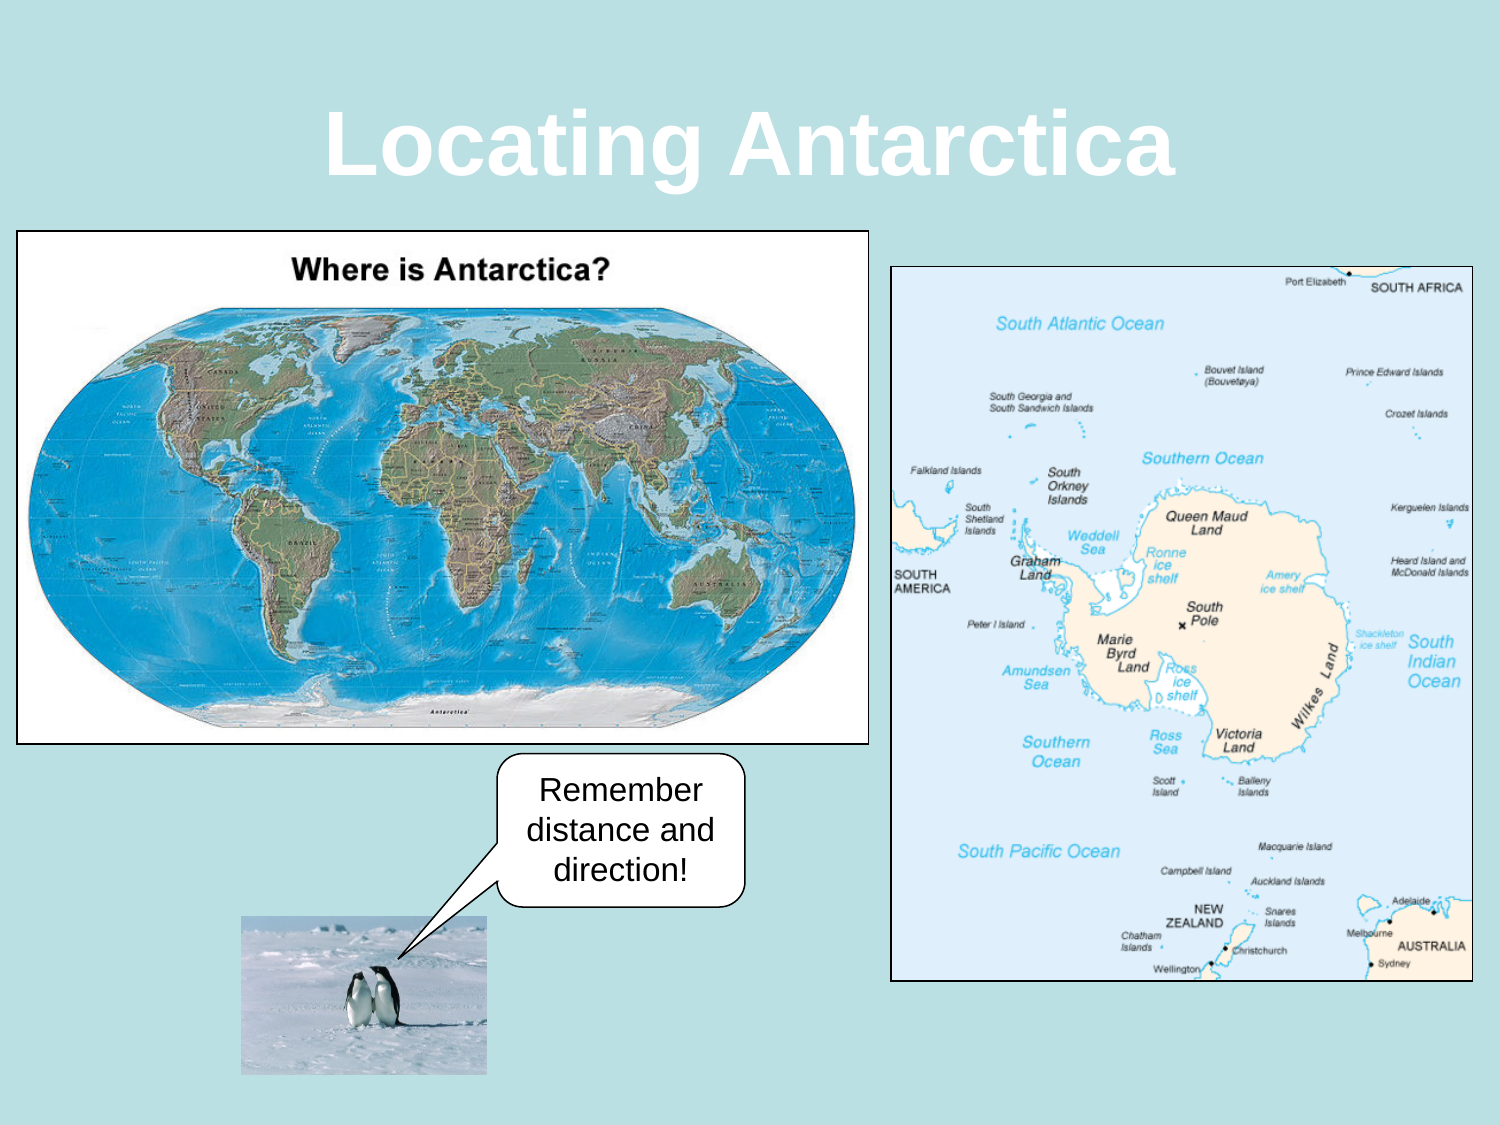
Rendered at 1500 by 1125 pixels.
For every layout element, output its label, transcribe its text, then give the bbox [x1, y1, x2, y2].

picture [891, 267, 1472, 981]
picture [241, 916, 487, 1075]
title Locating Antarctica [75, 45, 1425, 233]
picture [17, 231, 868, 744]
text_box Remember distance and direction! [434, 753, 745, 916]
